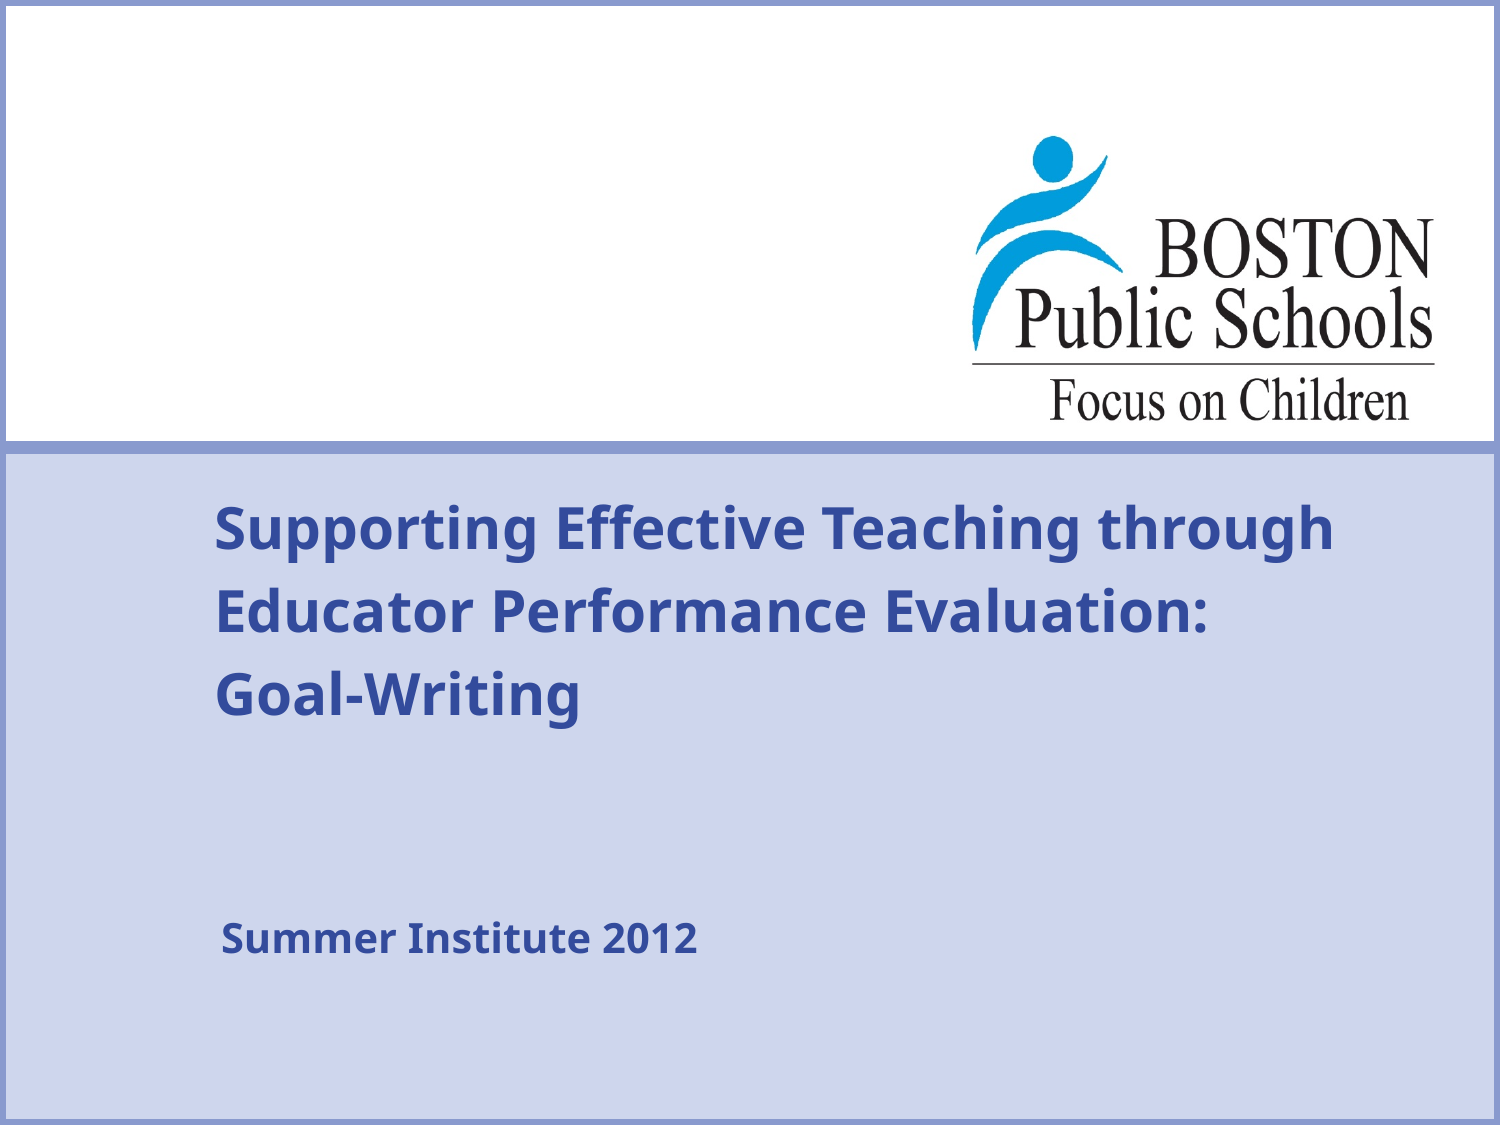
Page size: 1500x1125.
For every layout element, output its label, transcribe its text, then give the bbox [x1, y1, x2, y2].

title Supporting Effective Teaching through Educator Performance Evaluation: Goal-Writing [0, 441, 1500, 1125]
list Summer Institute 2012 [221, 917, 1363, 1081]
picture [957, 122, 1462, 423]
